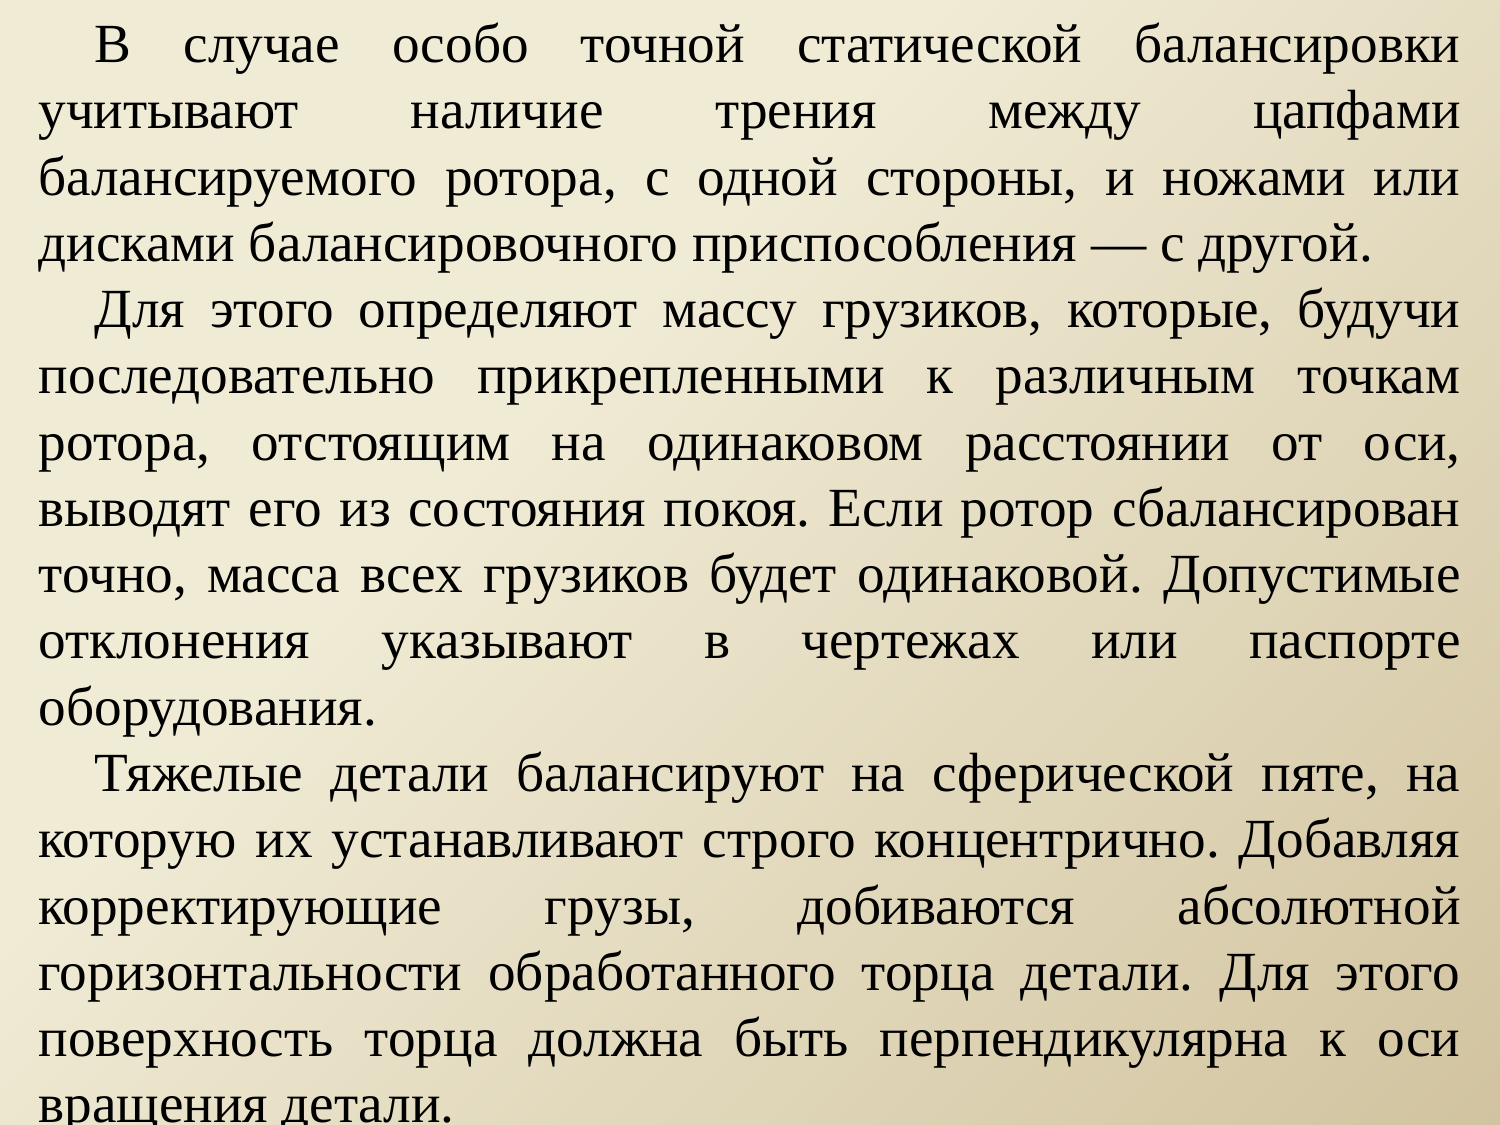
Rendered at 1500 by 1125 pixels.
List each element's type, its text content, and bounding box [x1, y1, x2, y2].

list В случае особо точной статической балансировки учитывают наличие трения между цапфами балансируемого ротора, с одной стороны, и ножами или дисками балансировочного приспособления — с другой. Для этого определяют массу грузиков, которые, будучи последовательно прикрепленными к различным точкам ротора, отстоящим на одинаковом расстоянии от оси, выводят его из состояния покоя. Если ротор сбалансирован точно, масса всех грузиков будет одинаковой. Допустимые отклонения указывают в чертежах или паспорте оборудования. Тяжелые детали балансируют на сферической пяте, на которую их устанавливают строго концентрично. Добавляя корректирующие грузы, добиваются абсолютной горизонтальности обработанного торца детали. Для этого поверхность торца должна быть перпендикулярна к оси вращения детали. [23, 0, 1477, 1079]
